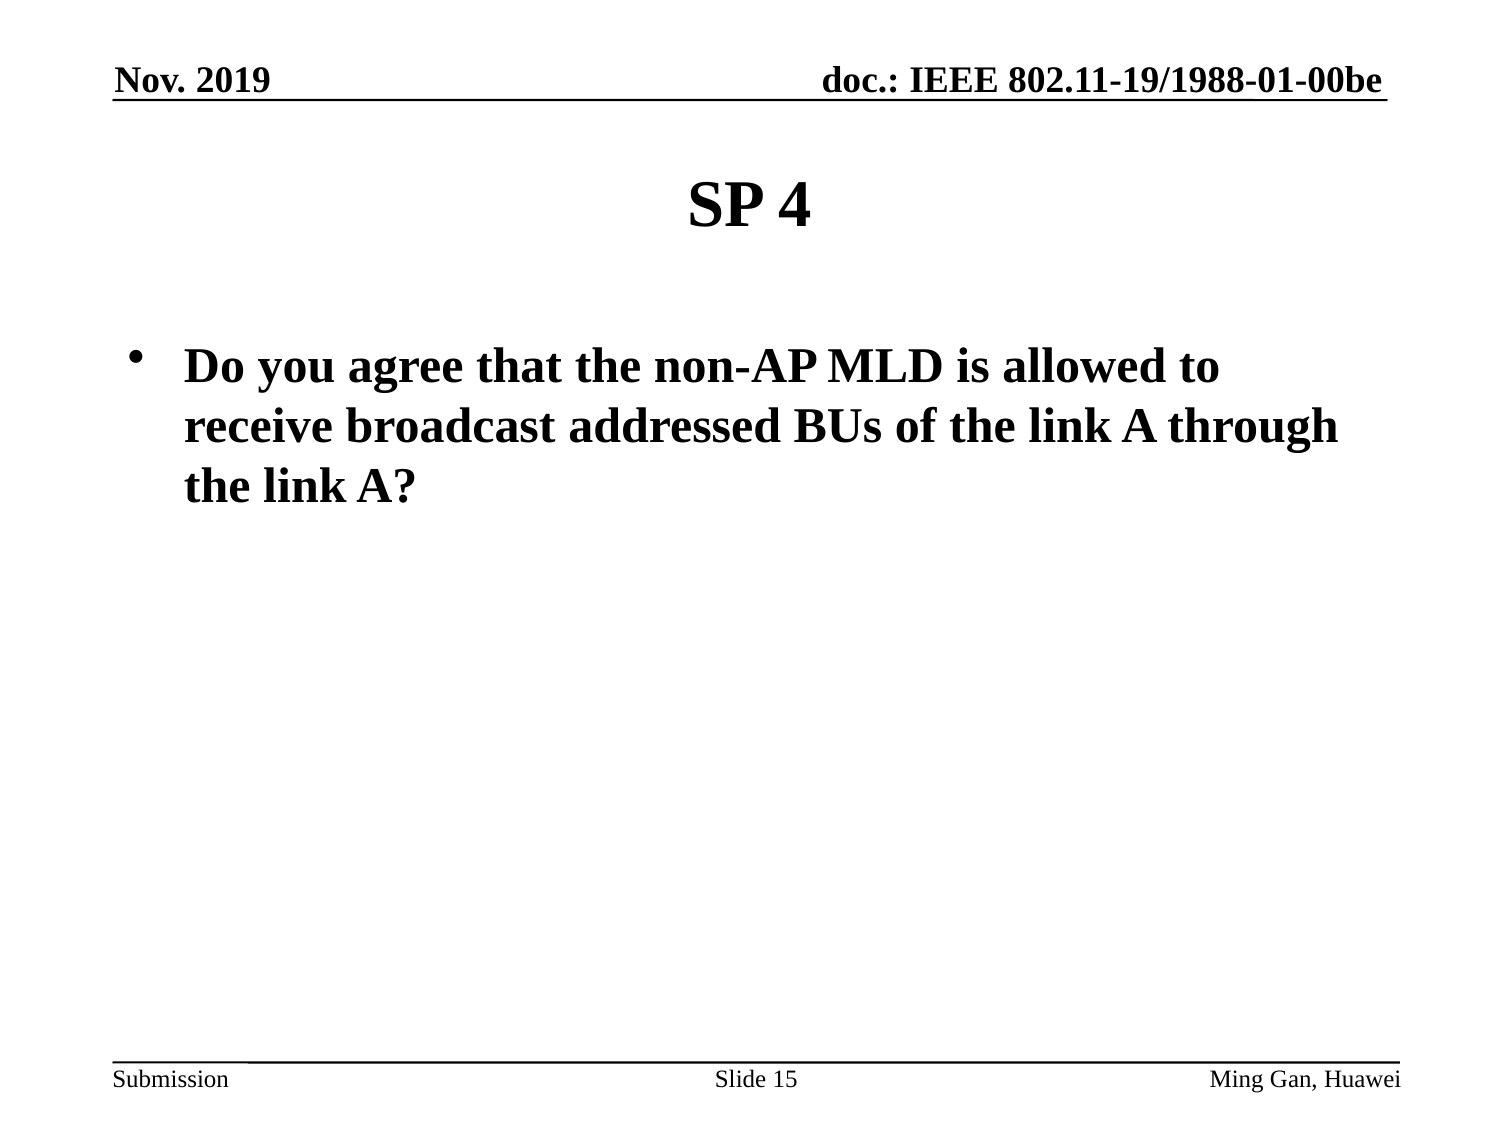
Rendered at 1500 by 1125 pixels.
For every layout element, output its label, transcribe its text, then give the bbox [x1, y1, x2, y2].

title SP 4 [112, 112, 1388, 288]
footer Ming Gan, Huawei [1206, 1061, 1402, 1093]
list Do you agree that the non-AP MLD is allowed to receive broadcast addressed BUs of the link A through the link A? [112, 324, 1388, 1001]
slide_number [114, 54, 273, 101]
slide_number Slide 15 [712, 1061, 800, 1093]
